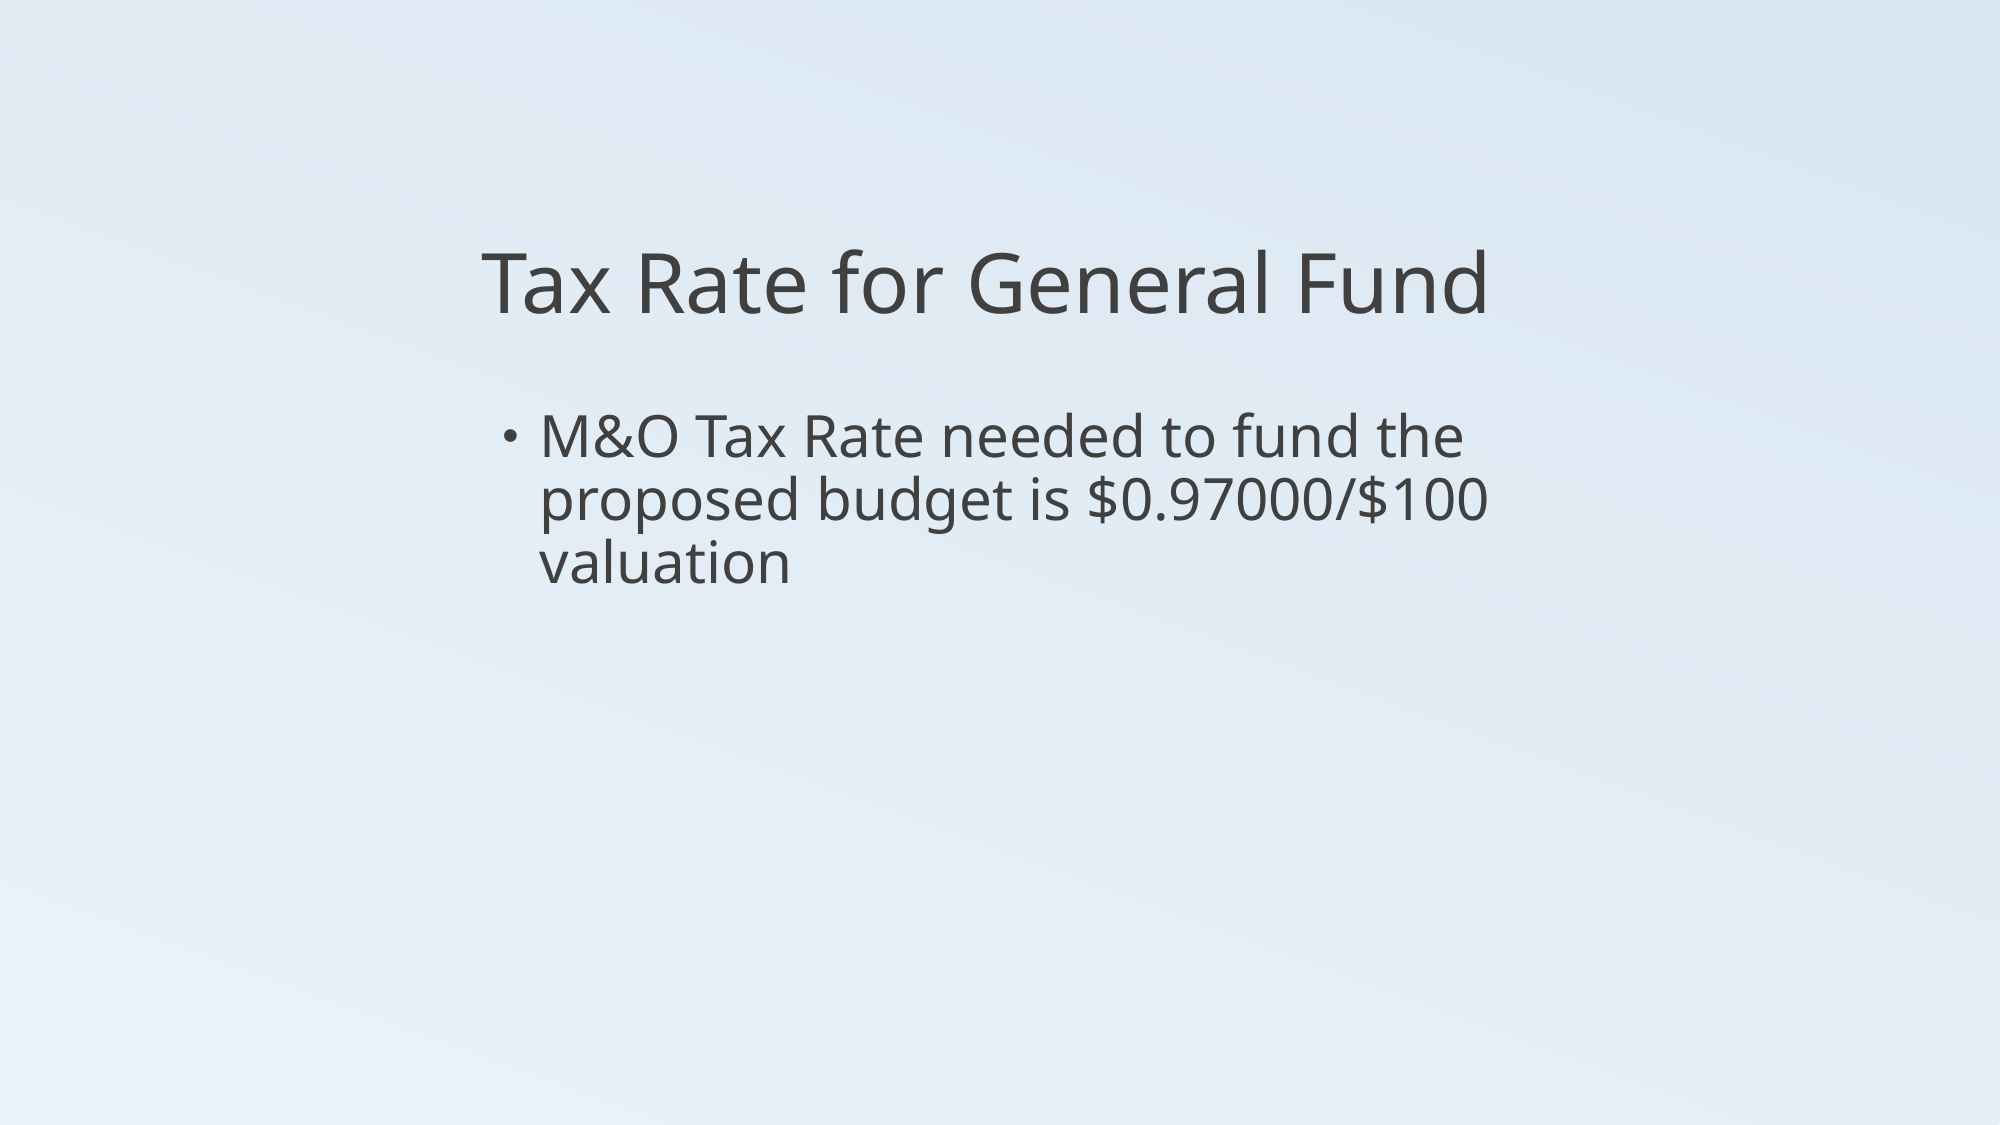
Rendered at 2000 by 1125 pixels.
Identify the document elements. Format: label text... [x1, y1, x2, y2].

list M&O Tax Rate needed to fund the proposed budget is $0.97000/$100 valuation [487, 399, 1563, 1018]
title Tax Rate for General Fund [449, 87, 1525, 338]
